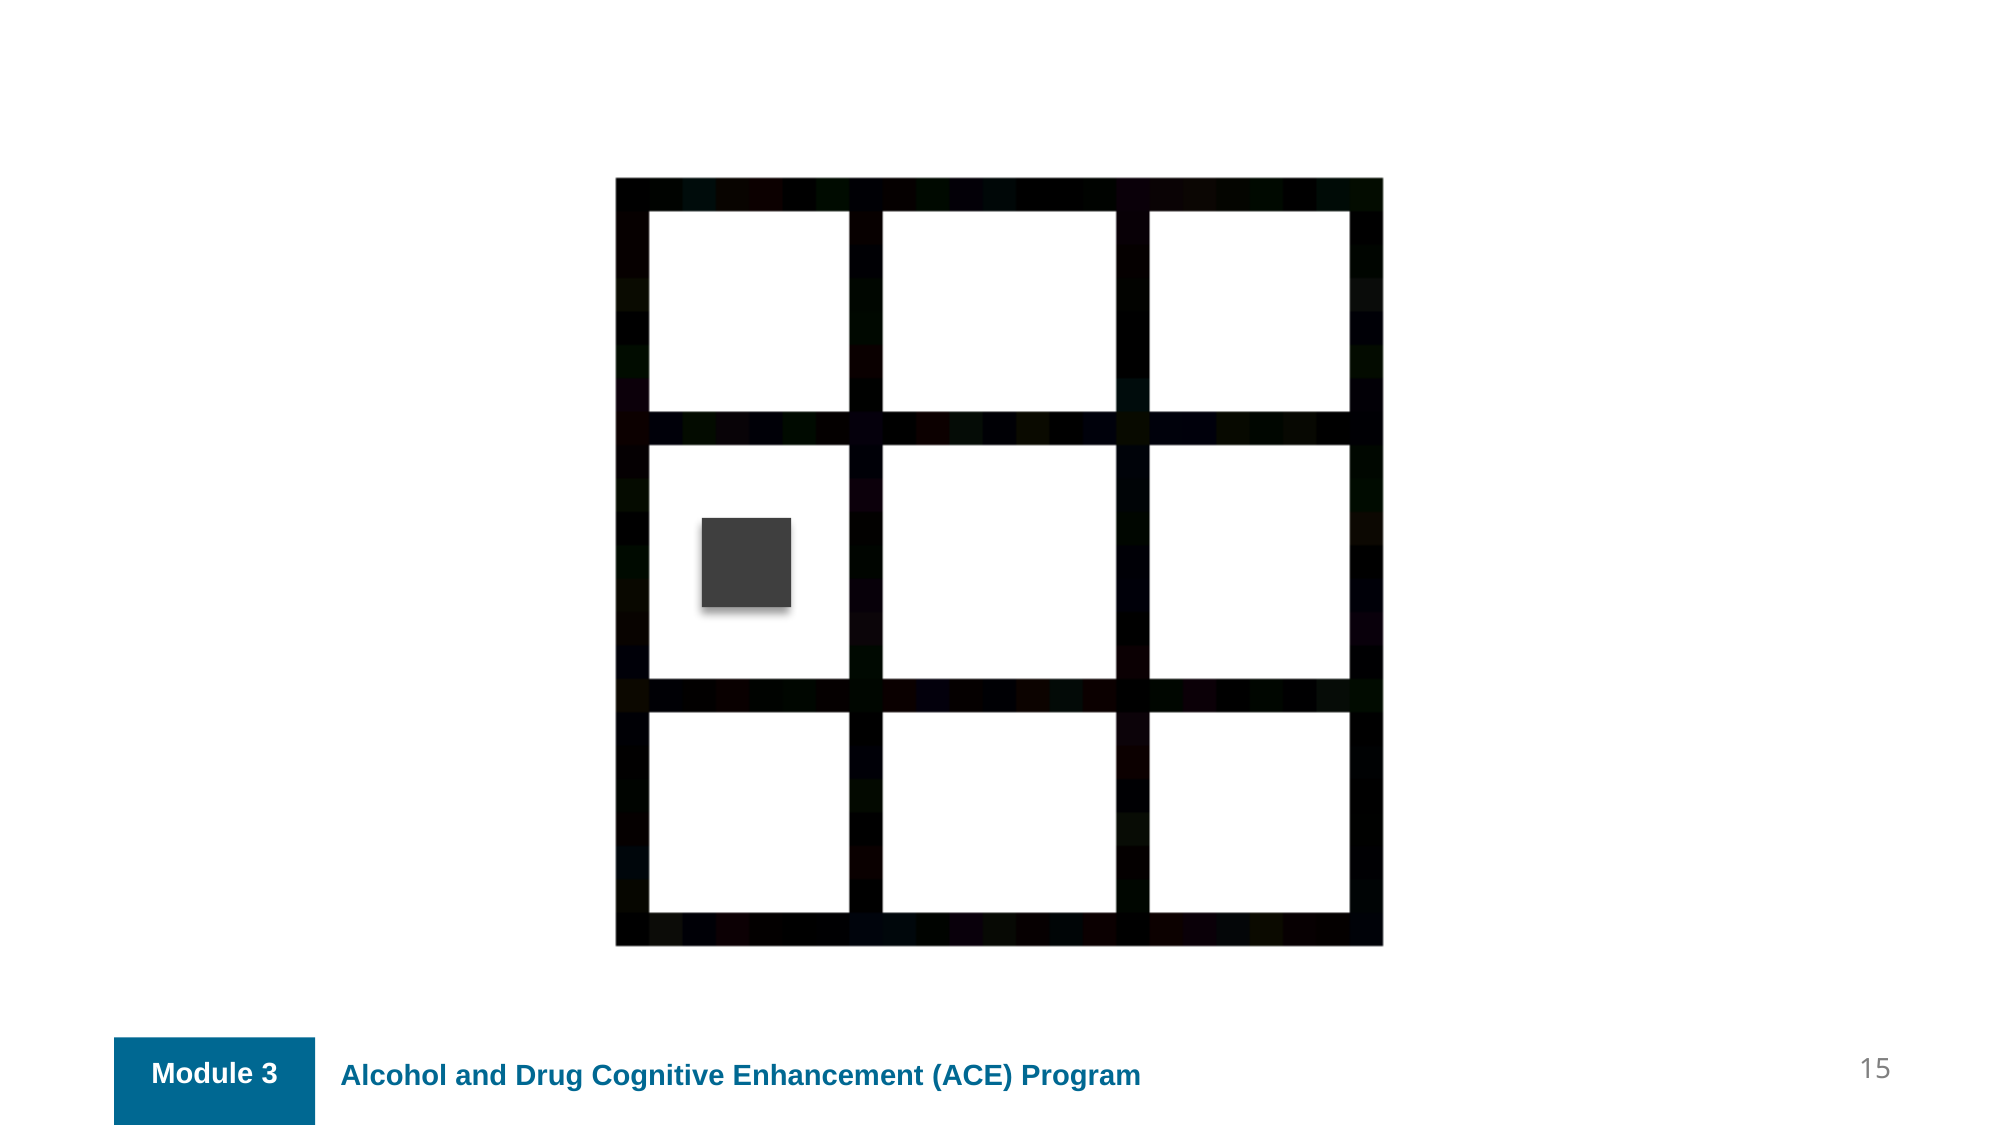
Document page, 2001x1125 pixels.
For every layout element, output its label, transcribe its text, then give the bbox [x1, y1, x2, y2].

slide_number 15 [1590, 1051, 1891, 1081]
picture [583, 145, 1417, 980]
